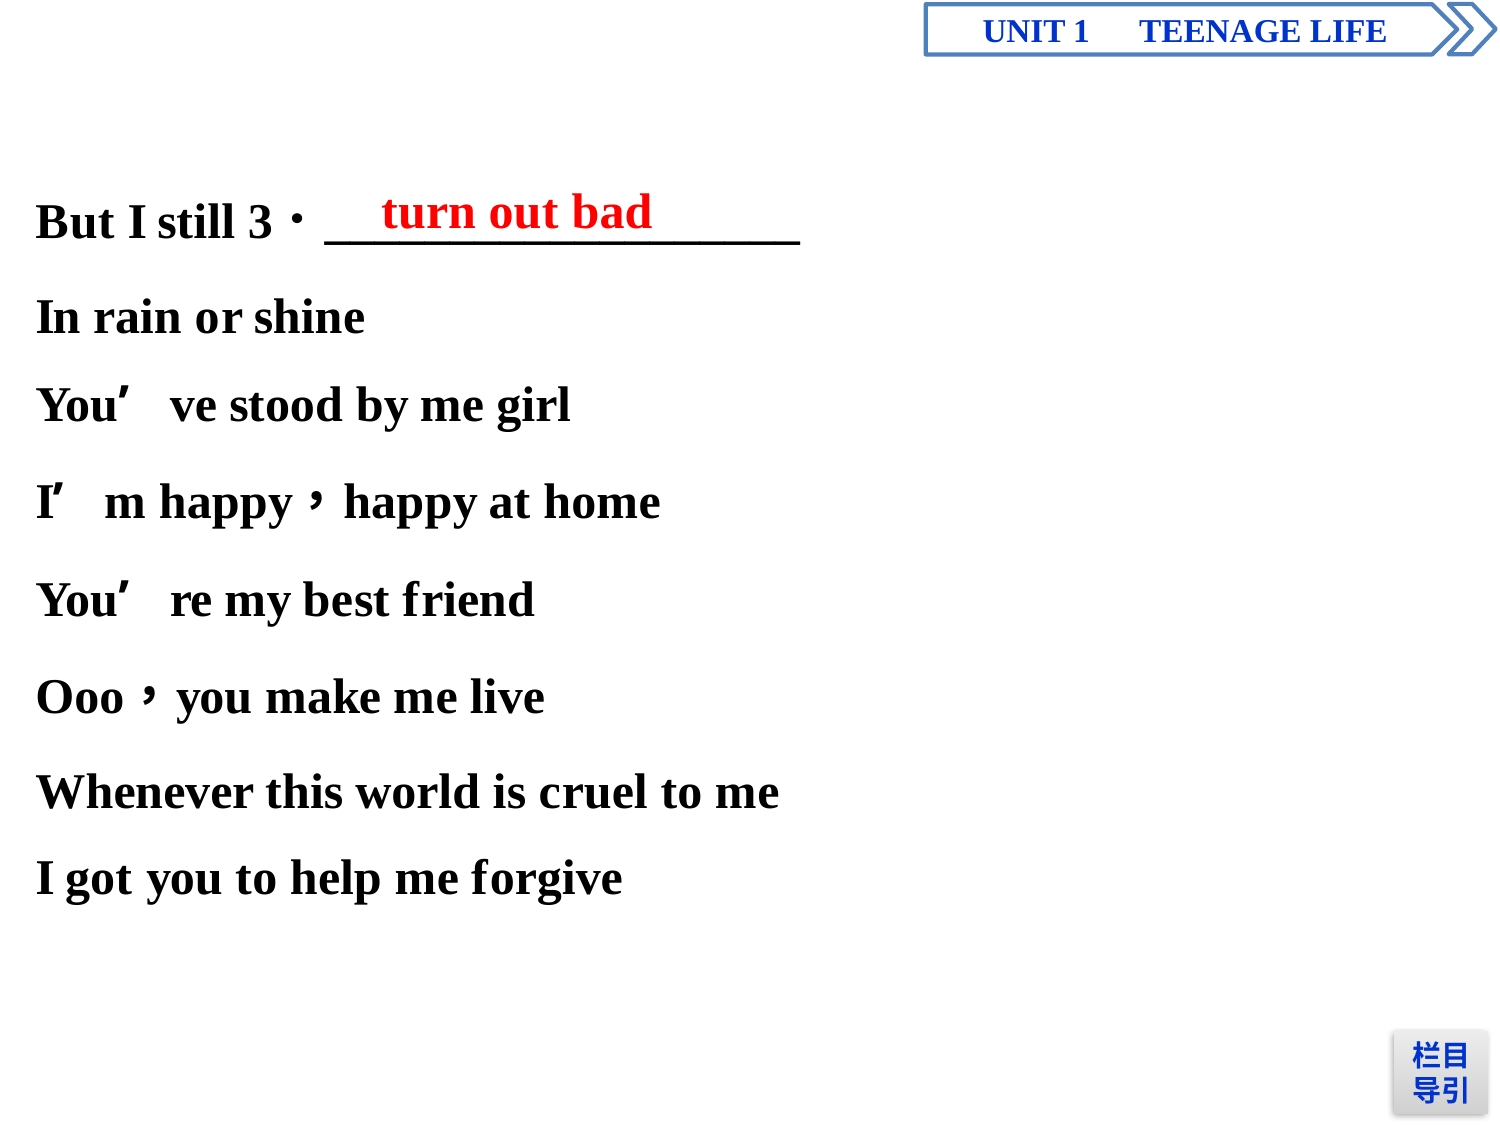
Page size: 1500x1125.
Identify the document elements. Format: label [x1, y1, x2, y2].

text_box [35, 189, 1466, 936]
text_box [380, 178, 1247, 244]
